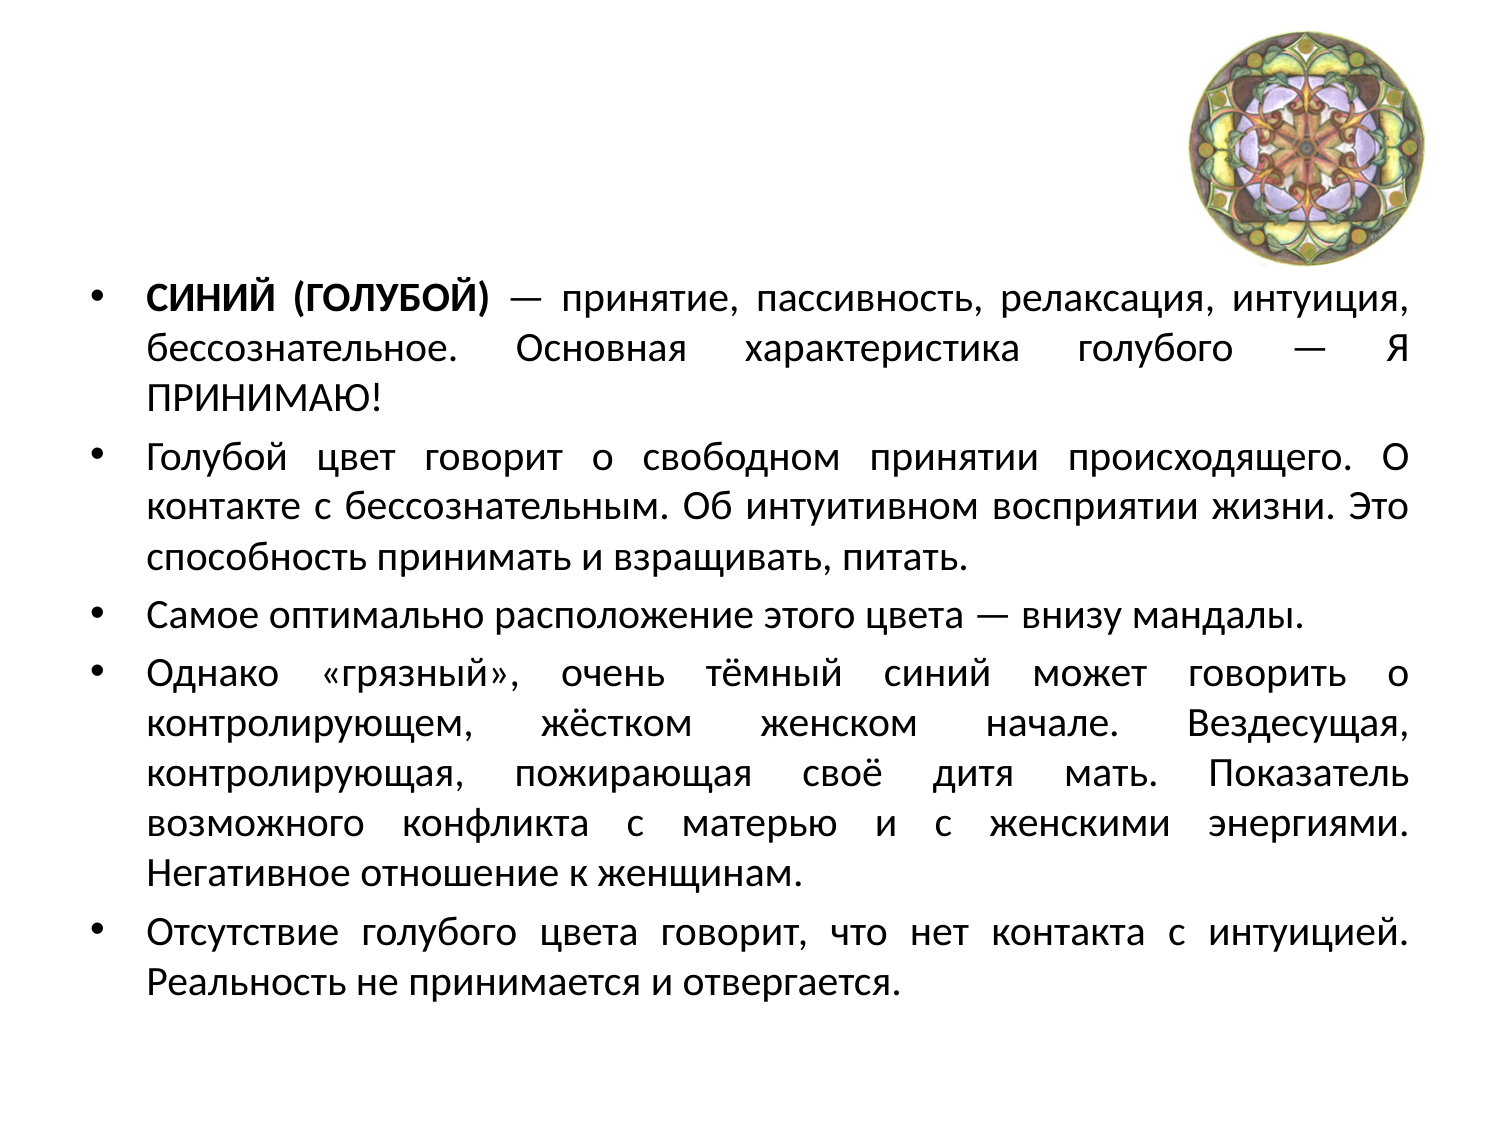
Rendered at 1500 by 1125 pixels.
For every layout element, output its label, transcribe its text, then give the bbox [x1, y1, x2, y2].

picture [1186, 30, 1427, 268]
list СИНИЙ (ГОЛУБОЙ) — принятие, пассивность, релаксация, интуиция, бессознательное. Основная характеристика голубого — Я ПРИНИМАЮ! Голубой цвет говорит о свободном принятии происходящего. О контакте с бессознательным. Об интуитивном восприятии жизни. Это способность принимать и взращивать, питать. Самое оптимально расположение этого цвета — внизу мандалы. Однако «грязный», очень тёмный синий может говорить о контролирующем, жёстком женском начале. Вездесущая, контролирующая, пожирающая своё дитя мать. Показатель возможного конфликта с матерью и с женскими энергиями. Негативное отношение к женщинам. Отсутствие голубого цвета говорит, что нет контакта с интуицией. Реальность не принимается и отвергается. [75, 262, 1425, 1071]
